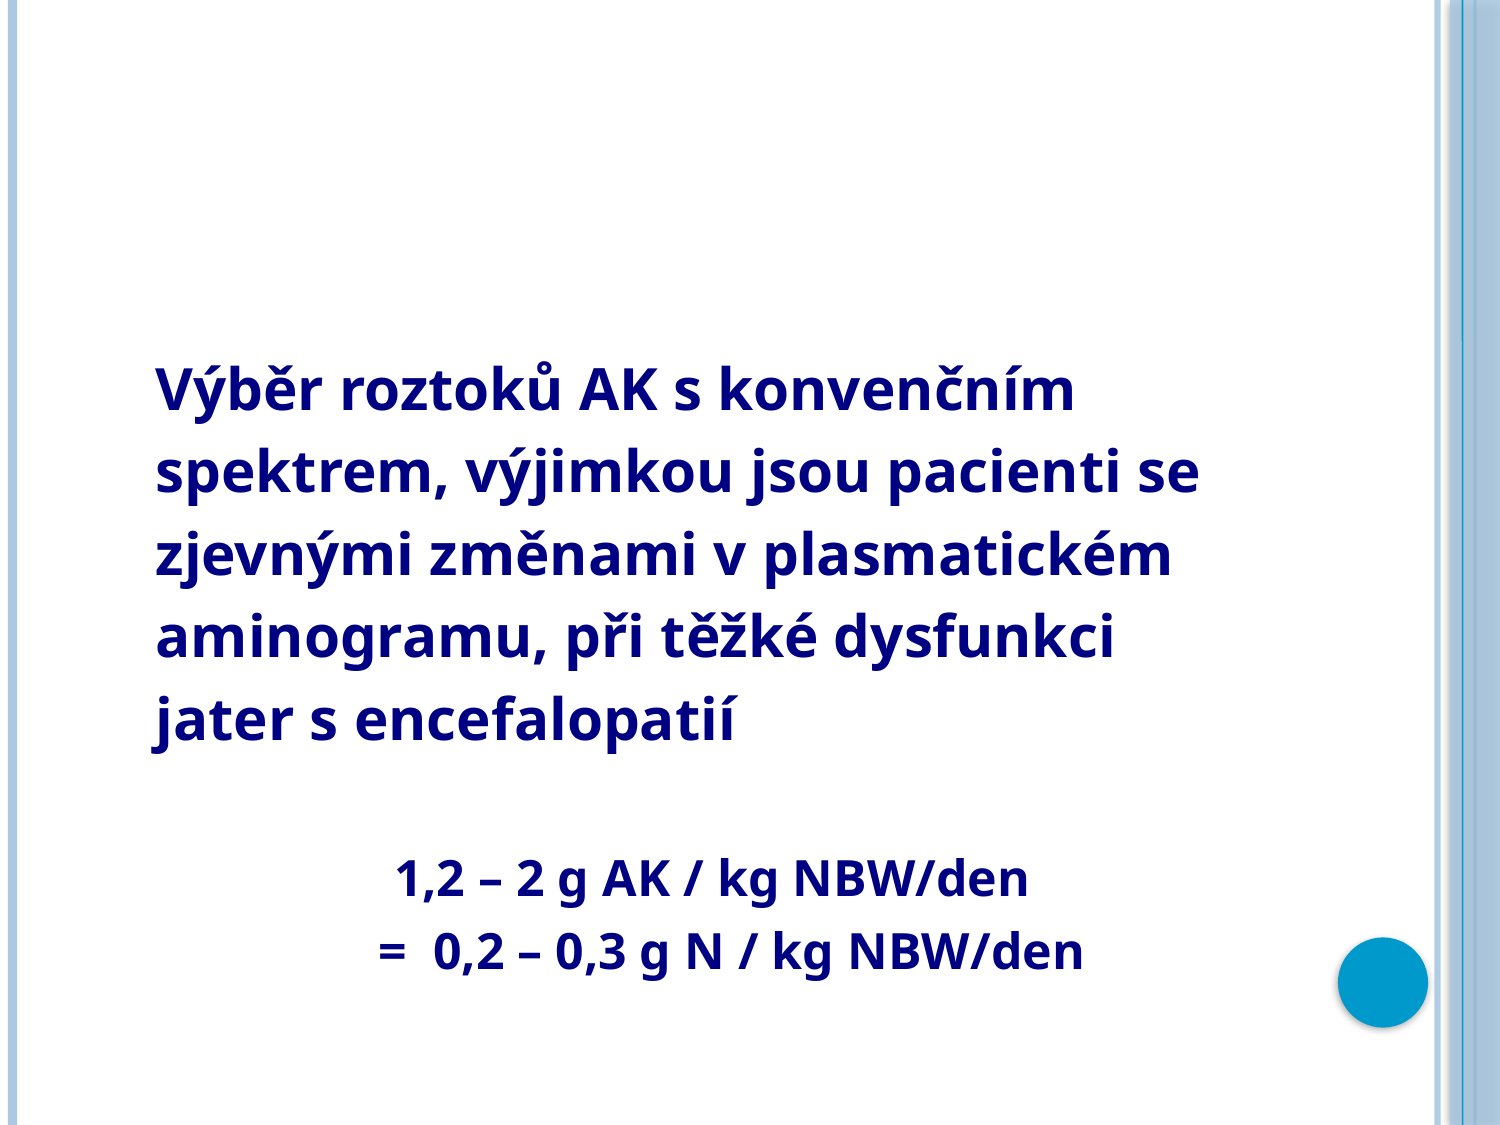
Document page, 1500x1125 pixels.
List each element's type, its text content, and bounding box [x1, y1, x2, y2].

list Výběr roztoků AK s konvenčním spektrem, výjimkou jsou pacienti se zjevnými změnami v plasmatickém aminogramu, při těžké dysfunkci jater s encefalopatií 1,2 – 2 g AK / kg NBW/den = 0,2 – 0,3 g N / kg NBW/den [140, 262, 1337, 1063]
